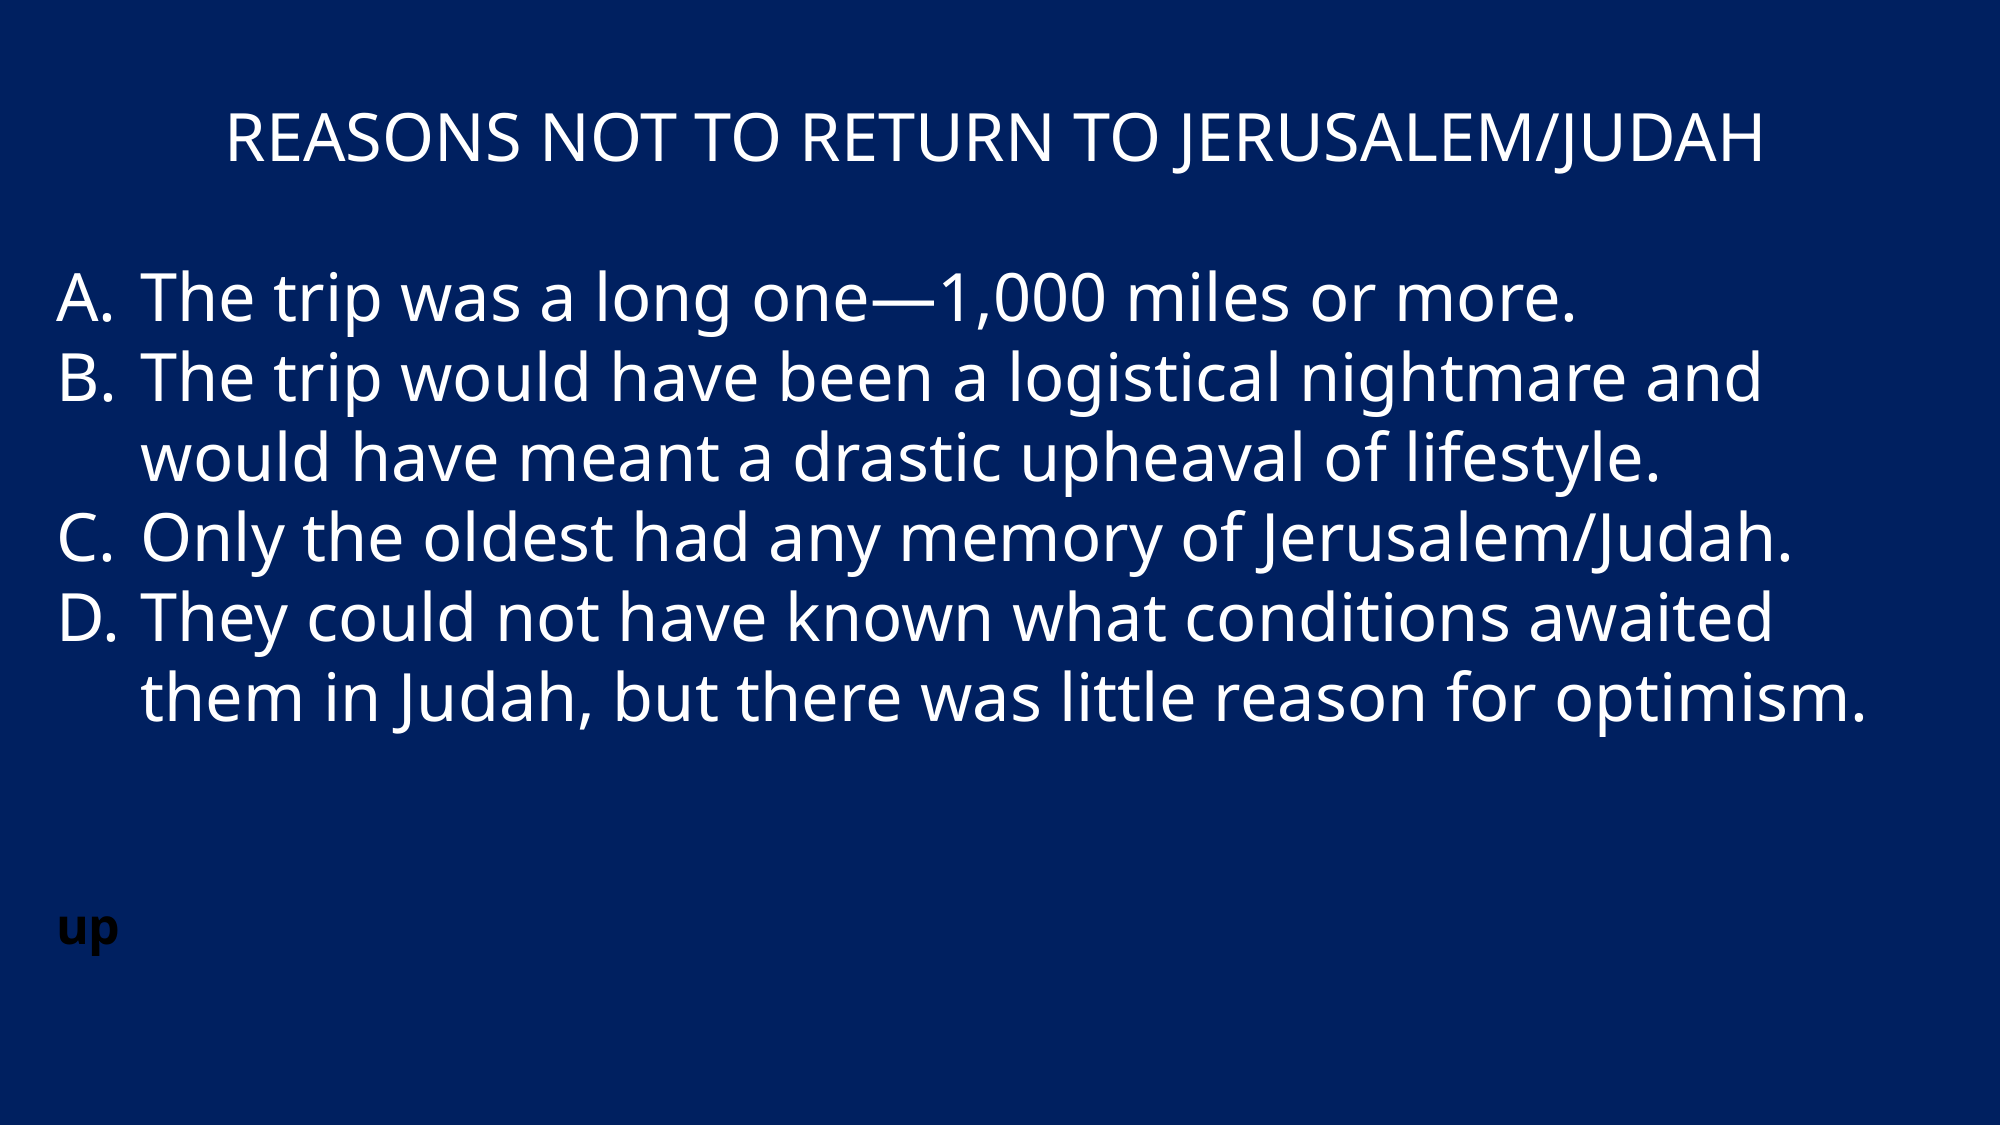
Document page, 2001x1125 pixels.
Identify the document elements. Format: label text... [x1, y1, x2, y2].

text_box REASONS NOT TO RETURN TO JERUSALEM/JUDAH The trip was a long one—1,000 miles or more. The trip would have been a logistical nightmare and would have meant a drastic upheaval of lifestyle. Only the oldest had any memory of Jerusalem/Judah. They could not have known what conditions awaited them in Judah, but there was little reason for optimism. up [41, 17, 1952, 962]
